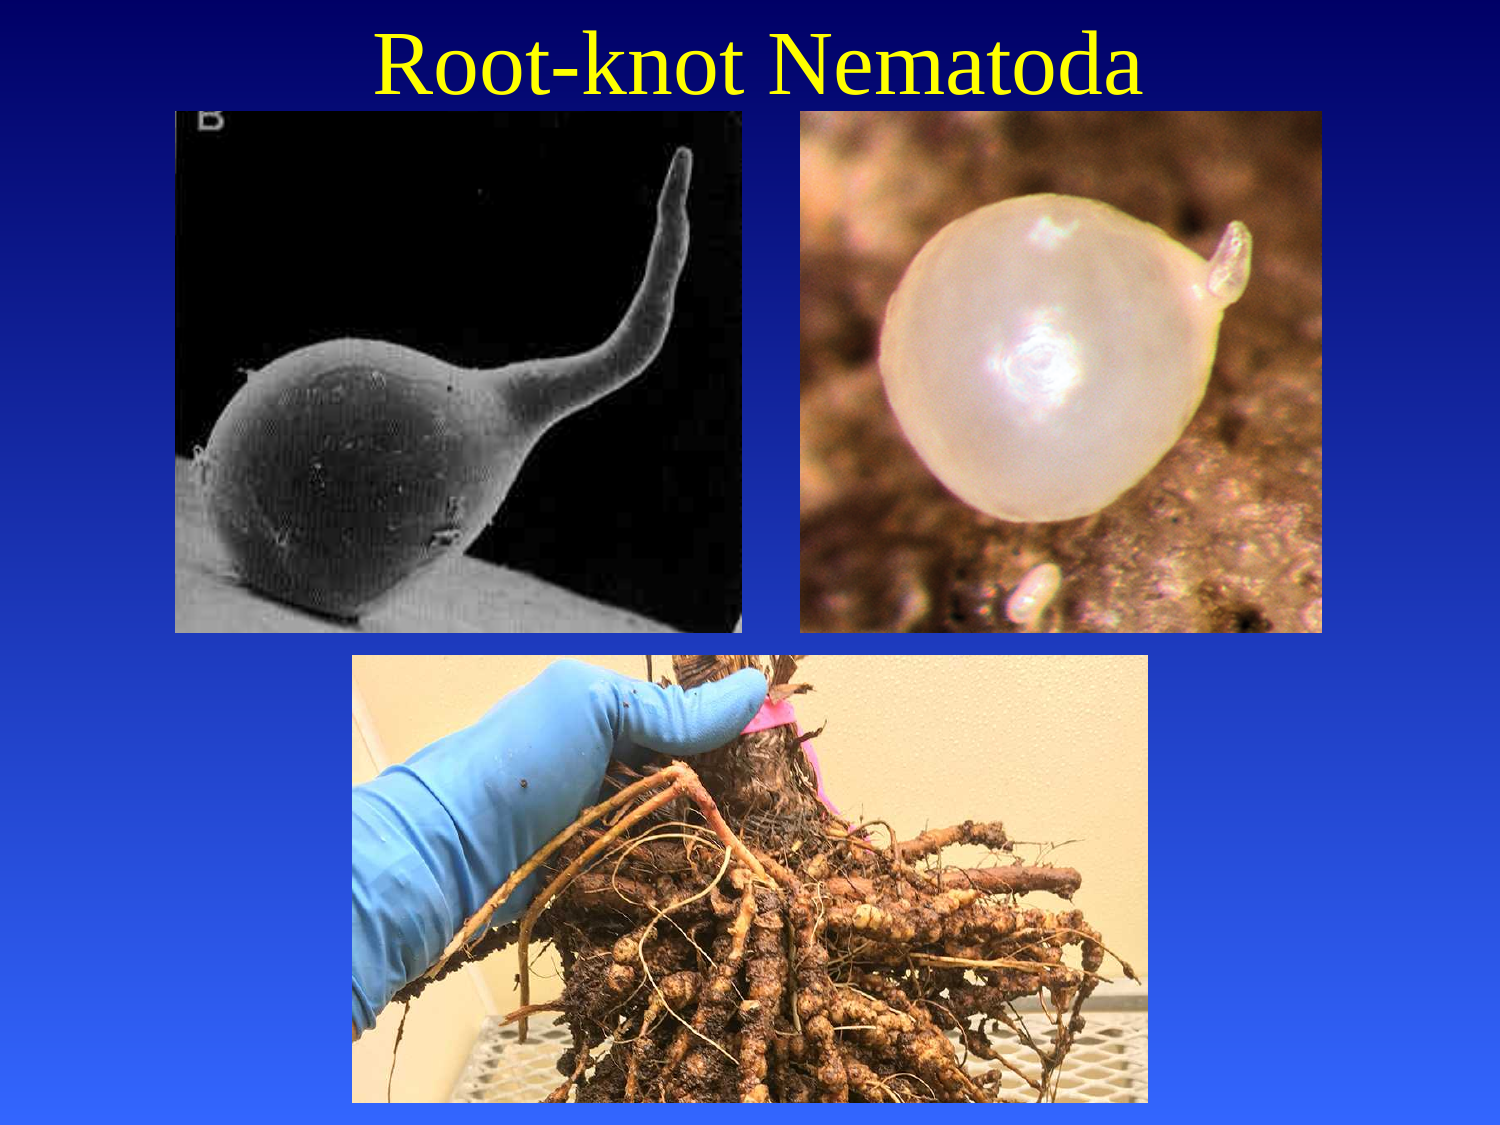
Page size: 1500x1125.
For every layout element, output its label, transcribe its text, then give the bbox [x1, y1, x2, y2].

picture [800, 111, 1322, 633]
title Root-knot Nematoda [121, 3, 1397, 113]
picture [175, 111, 742, 633]
picture [352, 655, 1148, 1103]
